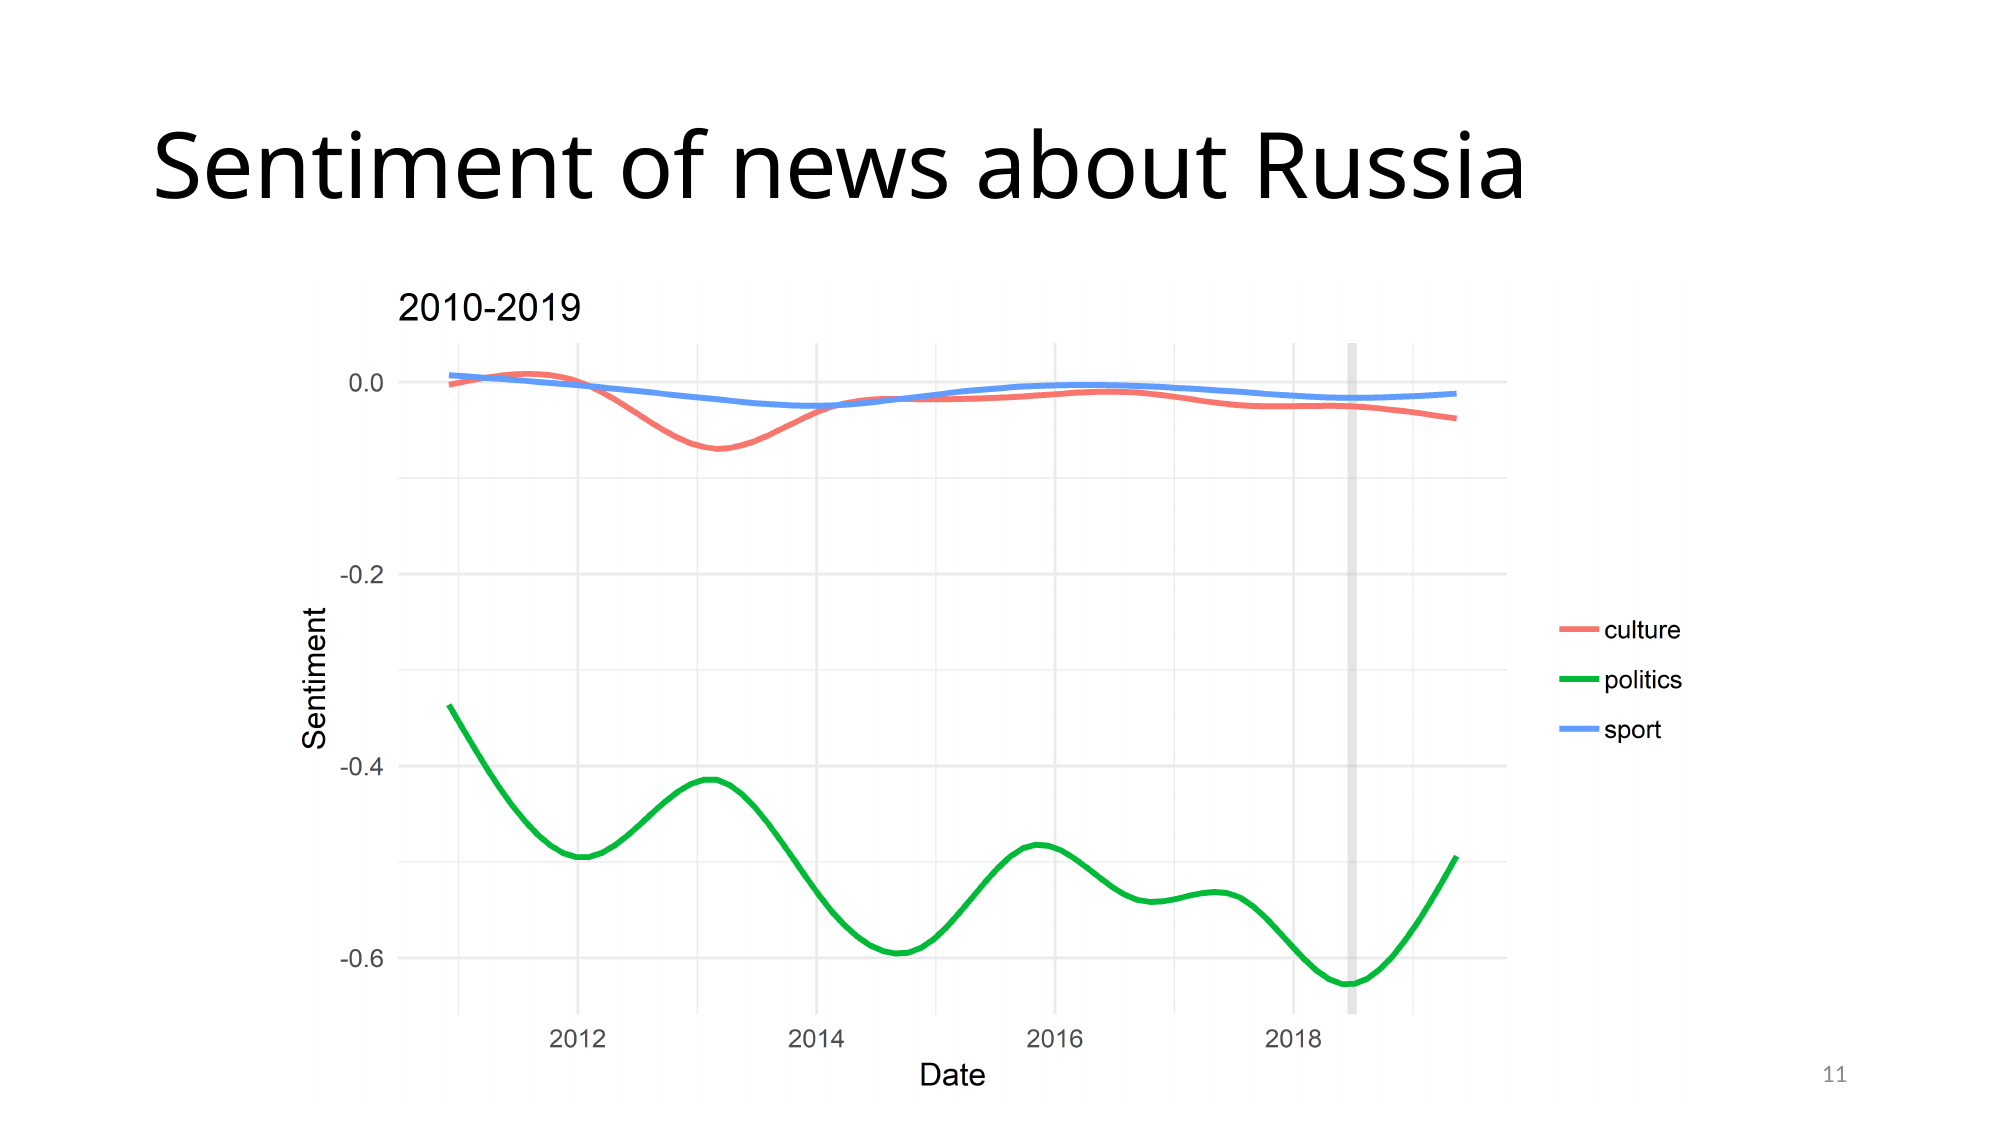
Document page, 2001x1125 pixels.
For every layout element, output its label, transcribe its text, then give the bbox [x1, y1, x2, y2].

slide_number 11 [1714, 1042, 1863, 1103]
picture [286, 277, 1714, 1108]
title Sentiment of news about Russia [137, 59, 1863, 278]
